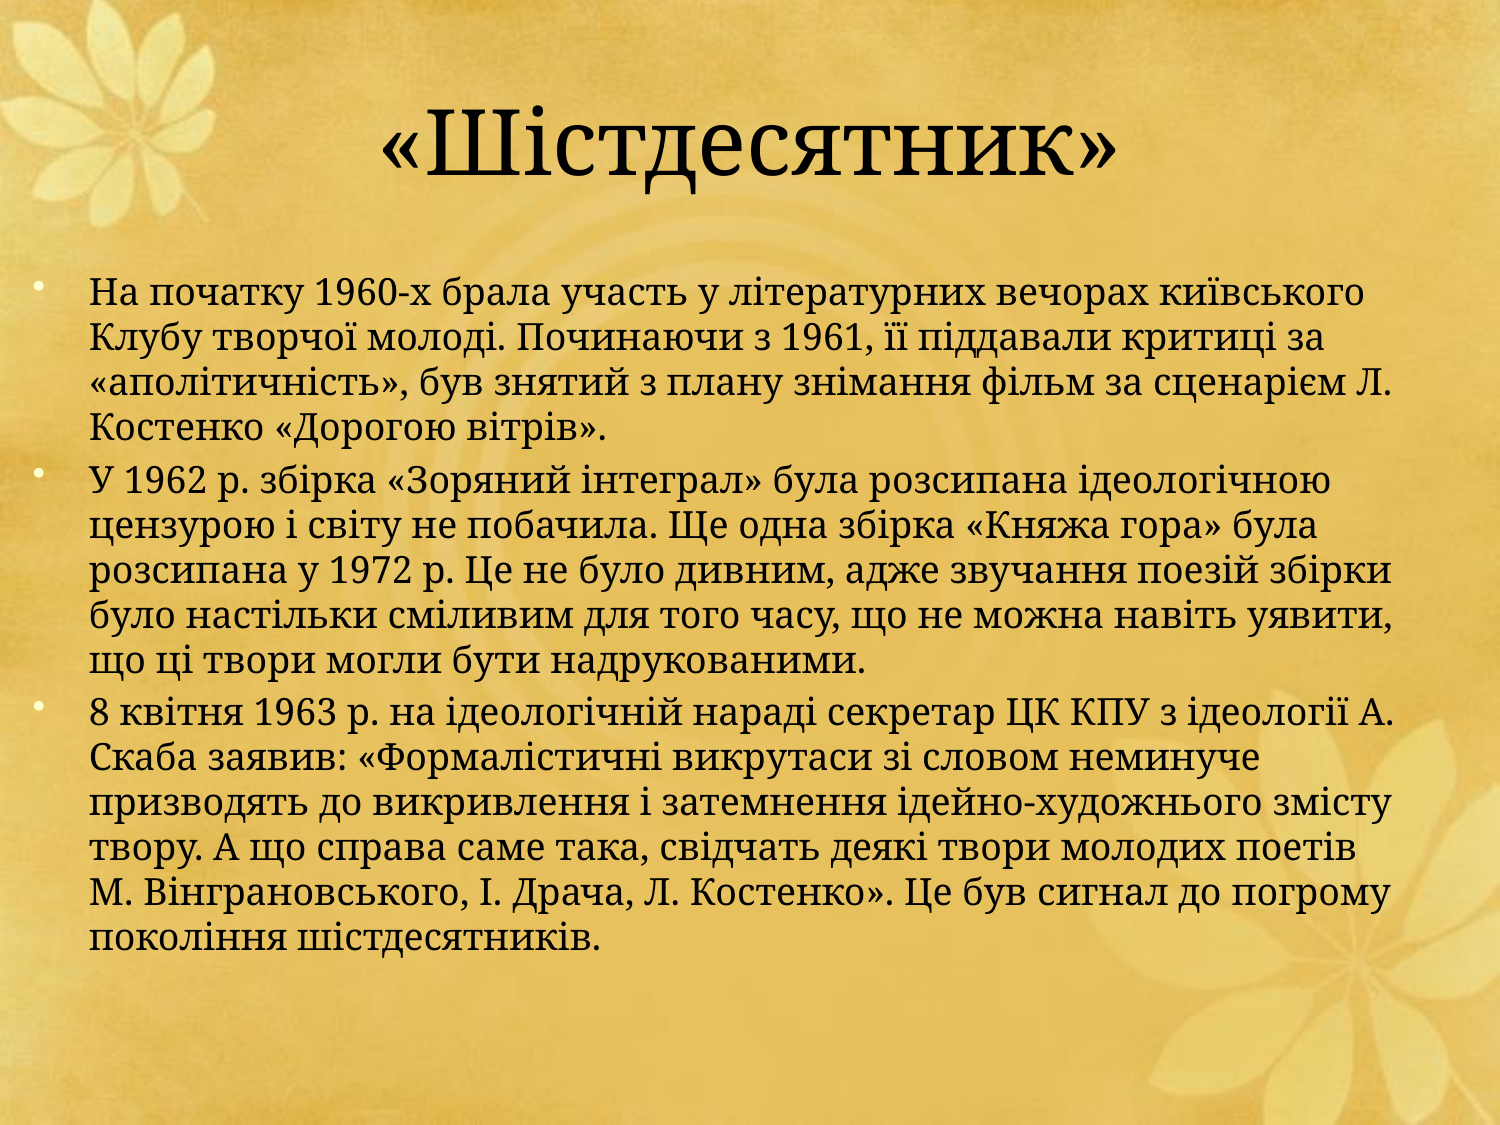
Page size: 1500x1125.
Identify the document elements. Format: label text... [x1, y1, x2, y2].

picture [0, 0, 1500, 1125]
title «Шістдесятник» [75, 45, 1425, 233]
list На початку 1960-х брала участь у літературних вечорах київського Клубу творчої молоді. Починаючи з 1961, її піддавали критиці за «аполітичність», був знятий з плану знімання фільм за сценарієм Л. Костенко «Дорогою вітрів». У 1962 р. збірка «Зоряний інтеграл» була розсипана ідеологічною цензурою і світу не побачила. Ще одна збірка «Княжа гора» була розсипана у 1972 р. Це не було дивним, адже звучання поезій збірки було настільки сміливим для того часу, що не можна навіть уявити, що ці твори могли бути надрукованими. 8 квітня 1963 р. на ідеологічній нараді секретар ЦК КПУ з ідеології А. Скаба заявив: «Формалістичні викрутаси зі словом неминуче призводять до викривлення і затемнення ідейно-художнього змісту твору. А що справа саме така, свідчать деякі твори молодих поетів М. Вінграновського, І. Драча, Л. Костенко». Це був сигнал до погрому покоління шістдесятників. [17, 208, 1412, 1005]
